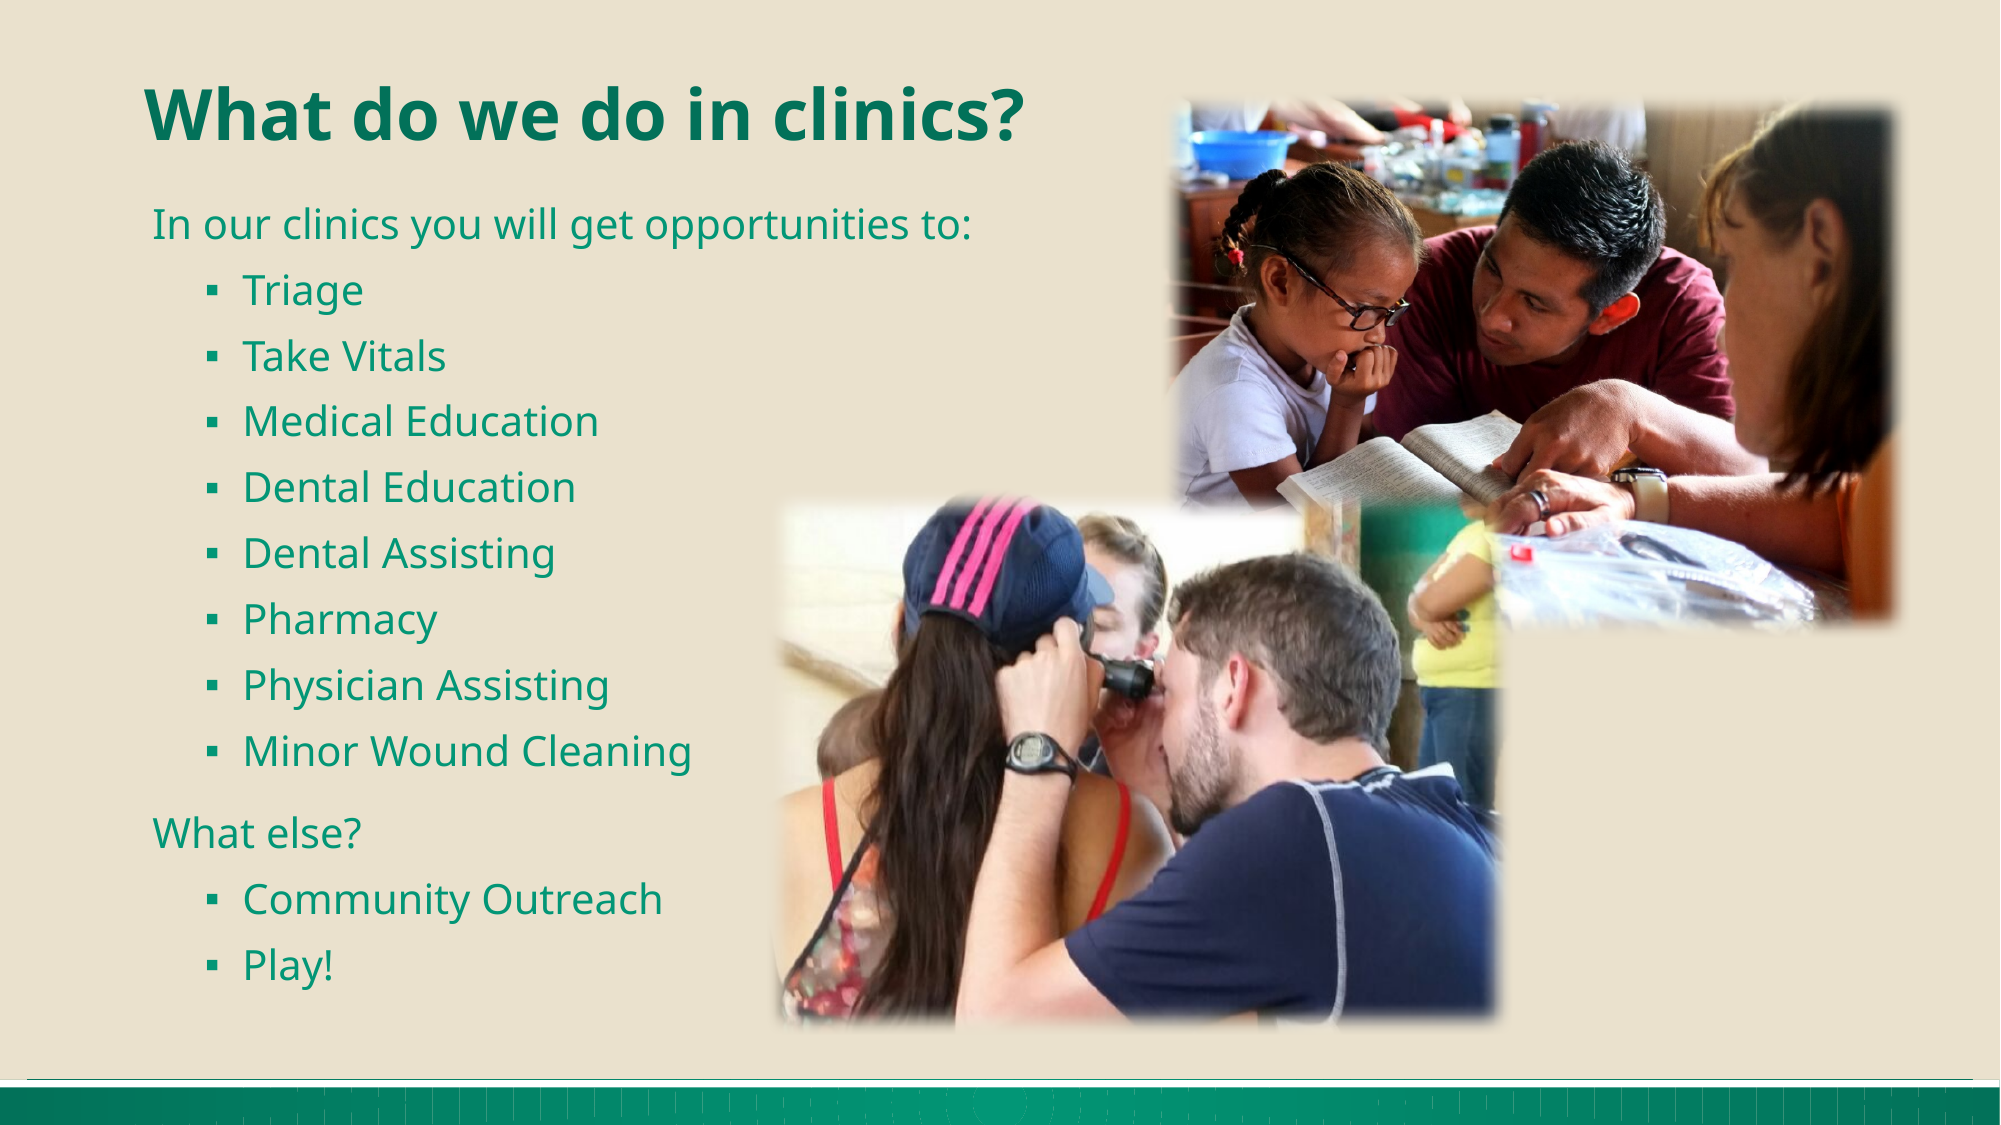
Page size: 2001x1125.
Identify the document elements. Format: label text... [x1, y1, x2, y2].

title What do we do in clinics? [129, 16, 1690, 219]
list In our clinics you will get opportunities to: Triage Take Vitals Medical Education Dental Education Dental Assisting Pharmacy Physician Assisting Minor Wound Cleaning What else? Community Outreach Play! [129, 195, 1046, 1012]
picture [766, 91, 1911, 1035]
